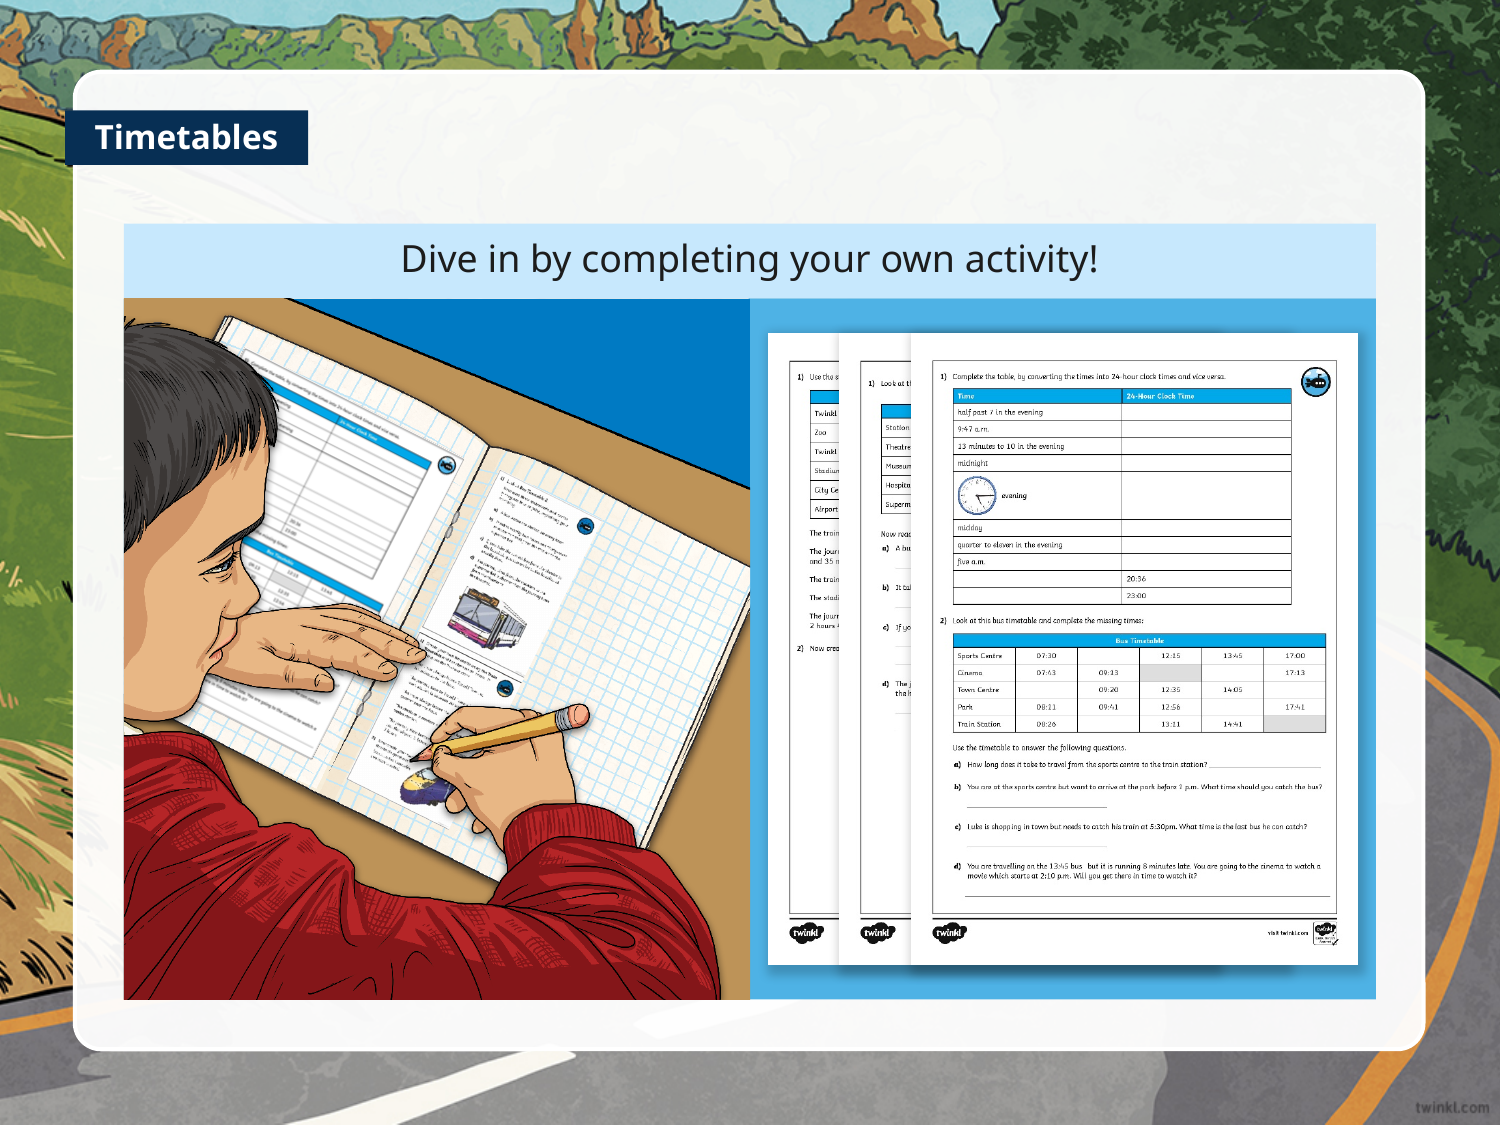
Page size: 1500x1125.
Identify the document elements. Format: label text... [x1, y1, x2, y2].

text_box [751, 297, 1377, 1000]
text_box Timetables [65, 110, 309, 165]
picture [0, 0, 1500, 1125]
text_box Dive in by completing your own activity! [123, 223, 1376, 299]
